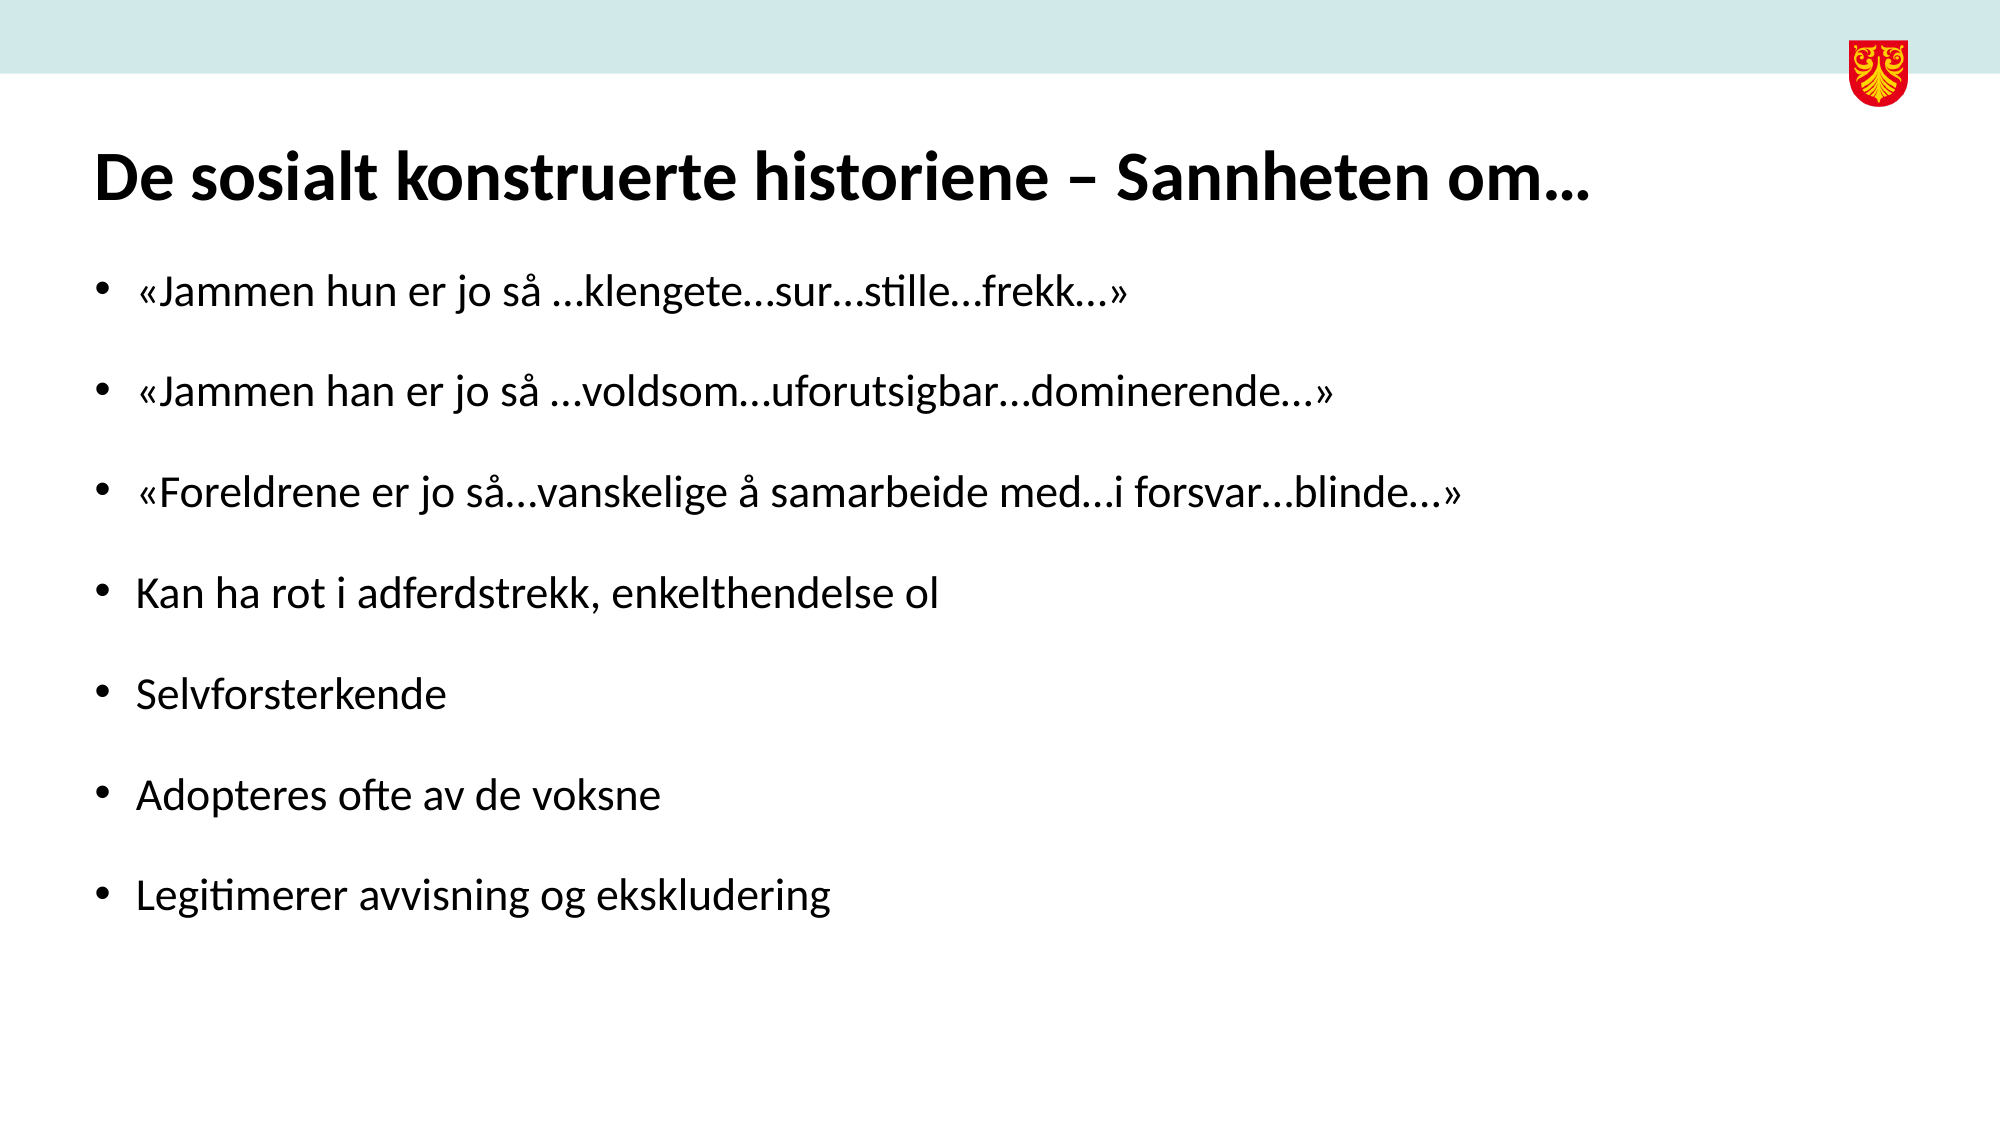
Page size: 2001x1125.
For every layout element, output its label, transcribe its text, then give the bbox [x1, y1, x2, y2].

picture [1849, 40, 1908, 107]
title De sosialt konstruerte historiene – Sannheten om… [94, 129, 1906, 216]
list «Jammen hun er jo så …klengete…sur…stille…frekk…» «Jammen han er jo så …voldsom…uforutsigbar…dominerende…» «Foreldrene er jo så…vanskelige å samarbeide med…i forsvar…blinde…» Kan ha rot i adferdstrekk, enkelthendelse ol Selvforsterkende Adopteres ofte av de voksne Legitimerer avvisning og ekskludering [94, 260, 1906, 1031]
